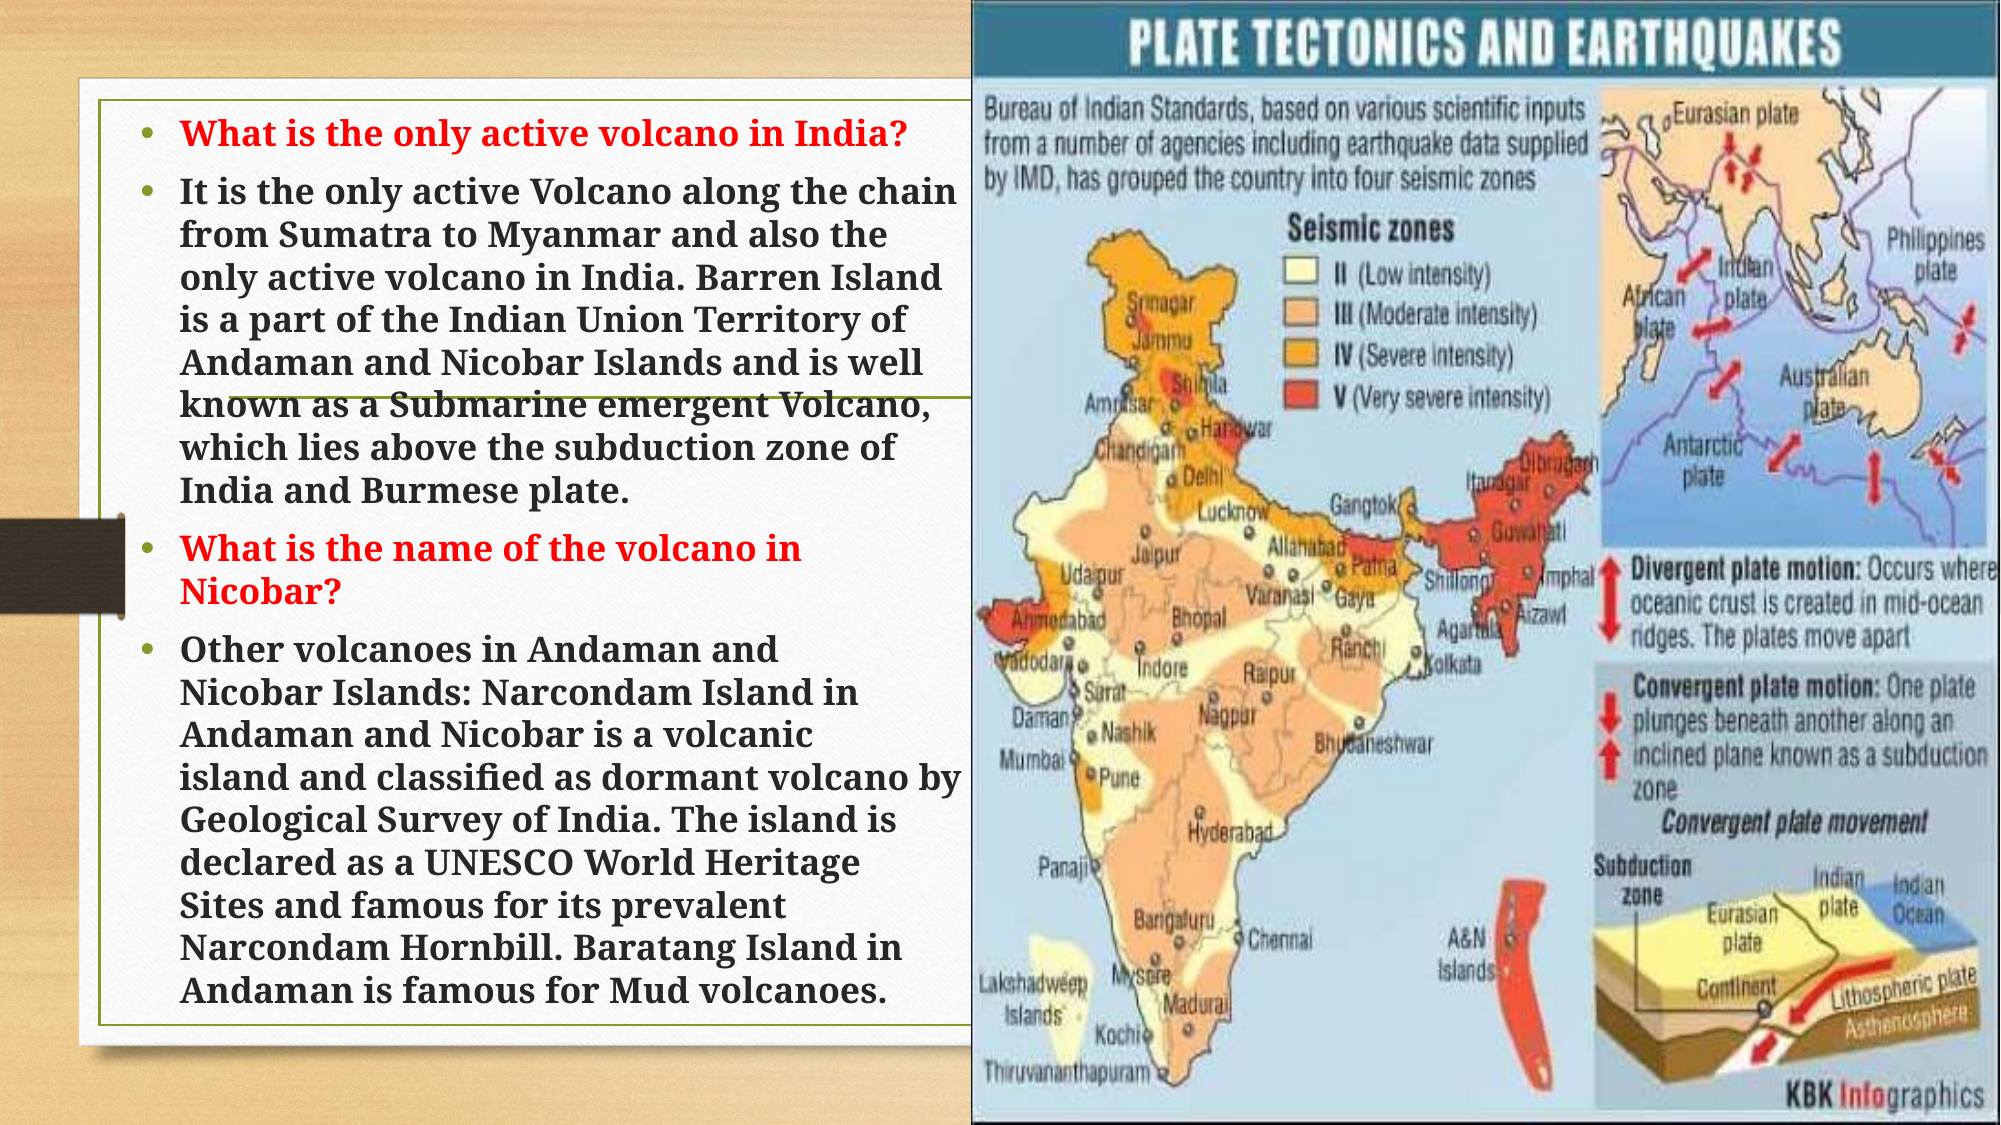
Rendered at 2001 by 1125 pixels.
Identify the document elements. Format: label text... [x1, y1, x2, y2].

picture [0, 0, 970, 1125]
list What is the only active volcano in India? It is the only active Volcano along the chain from Sumatra to Myanmar and also the only active volcano in India. Barren Island is a part of the Indian Union Territory of Andaman and Nicobar Islands and is well known as a Submarine emergent Volcano, which lies above the subduction zone of India and Burmese plate. What is the name of the volcano in Nicobar? Other volcanoes in Andaman and Nicobar Islands: Narcondam Island in Andaman and Nicobar is a volcanic island and classified as dormant volcano by Geological Survey of India. The island is declared as a UNESCO World Heritage Sites and famous for its prevalent Narcondam Hornbill. Baratang Island in Andaman is famous for Mud volcanoes. [125, 103, 970, 1026]
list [970, 0, 2000, 1125]
